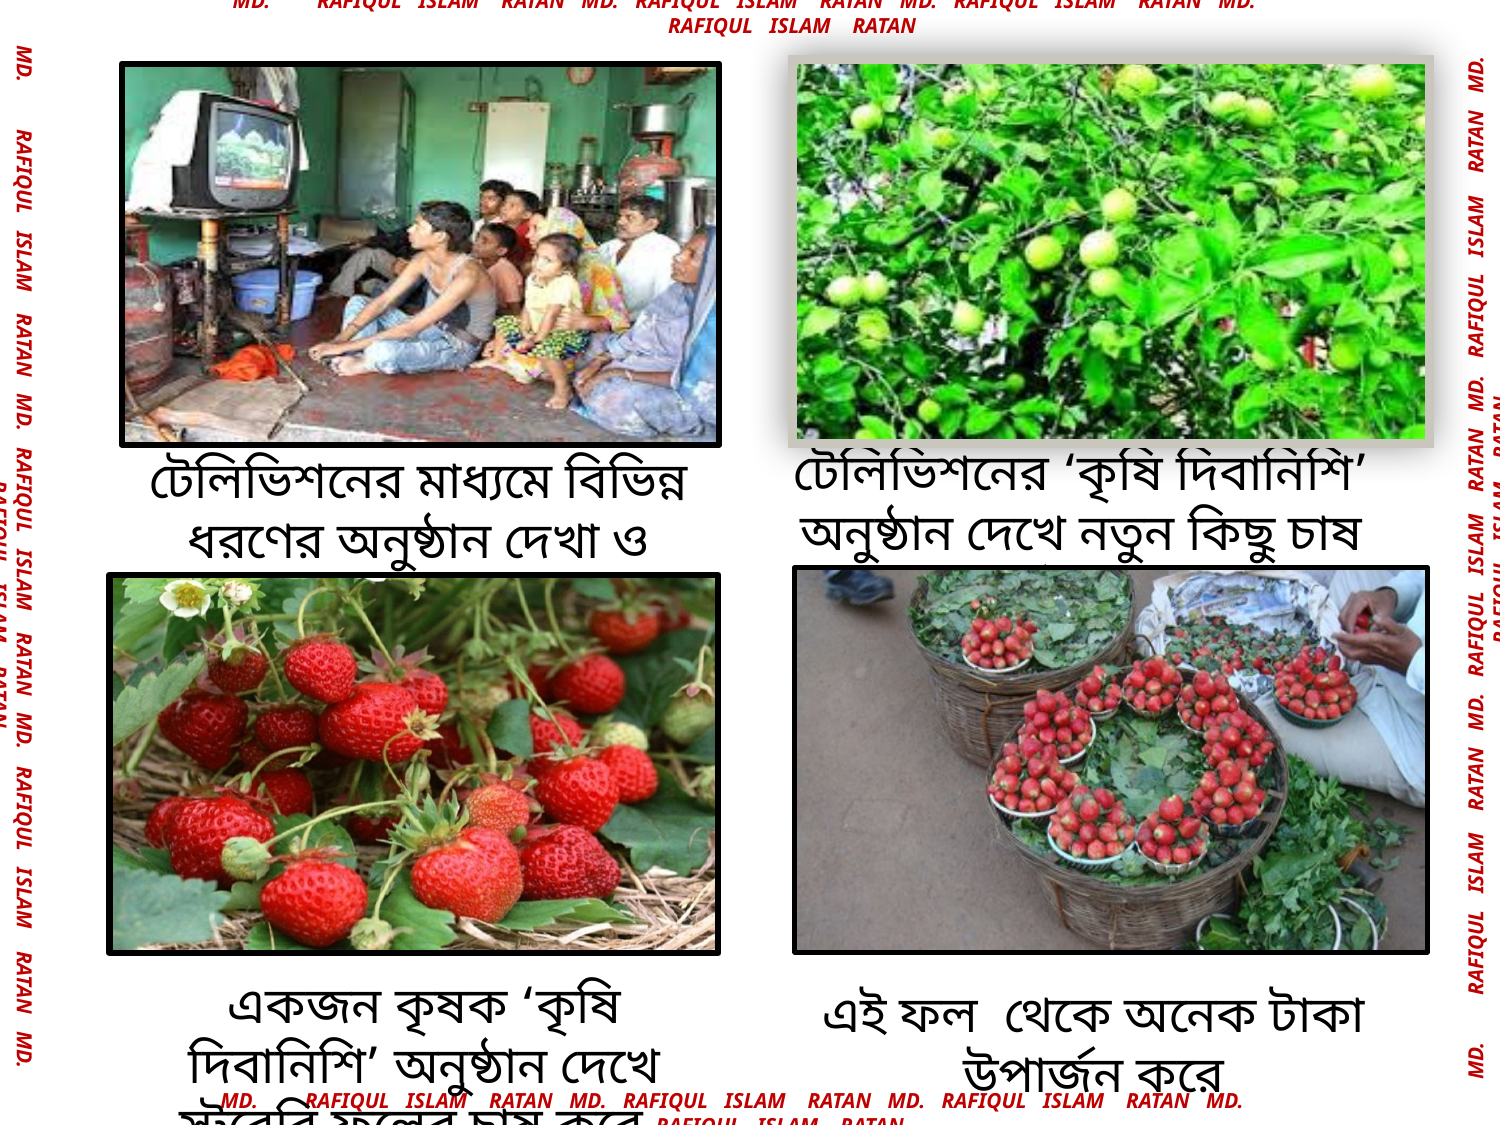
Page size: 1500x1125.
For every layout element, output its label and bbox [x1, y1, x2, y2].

text_box [762, 63, 1426, 569]
text_box [762, 569, 1426, 1051]
text_box [124, 66, 717, 576]
text_box [111, 577, 739, 1104]
